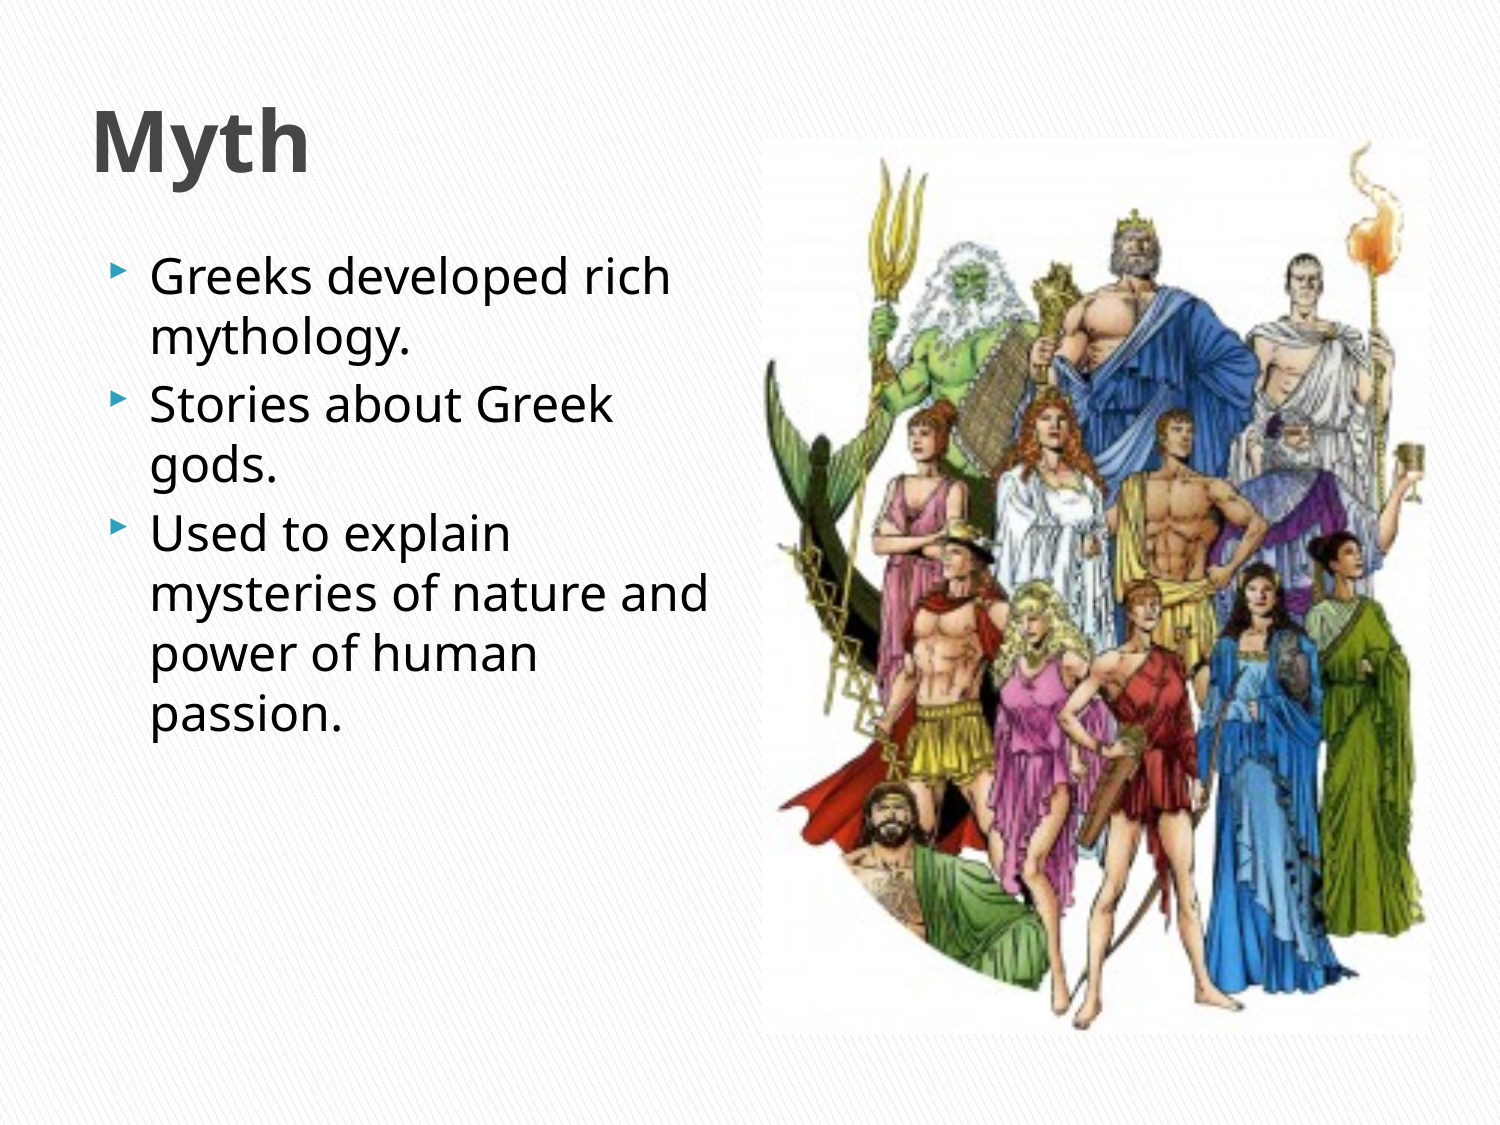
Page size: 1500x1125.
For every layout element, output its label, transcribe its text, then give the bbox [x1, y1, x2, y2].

title Myth [75, 44, 1425, 233]
list Greeks developed rich mythology. Stories about Greek gods. Used to explain mysteries of nature and power of human passion. [75, 236, 738, 1013]
picture [762, 138, 1429, 1035]
